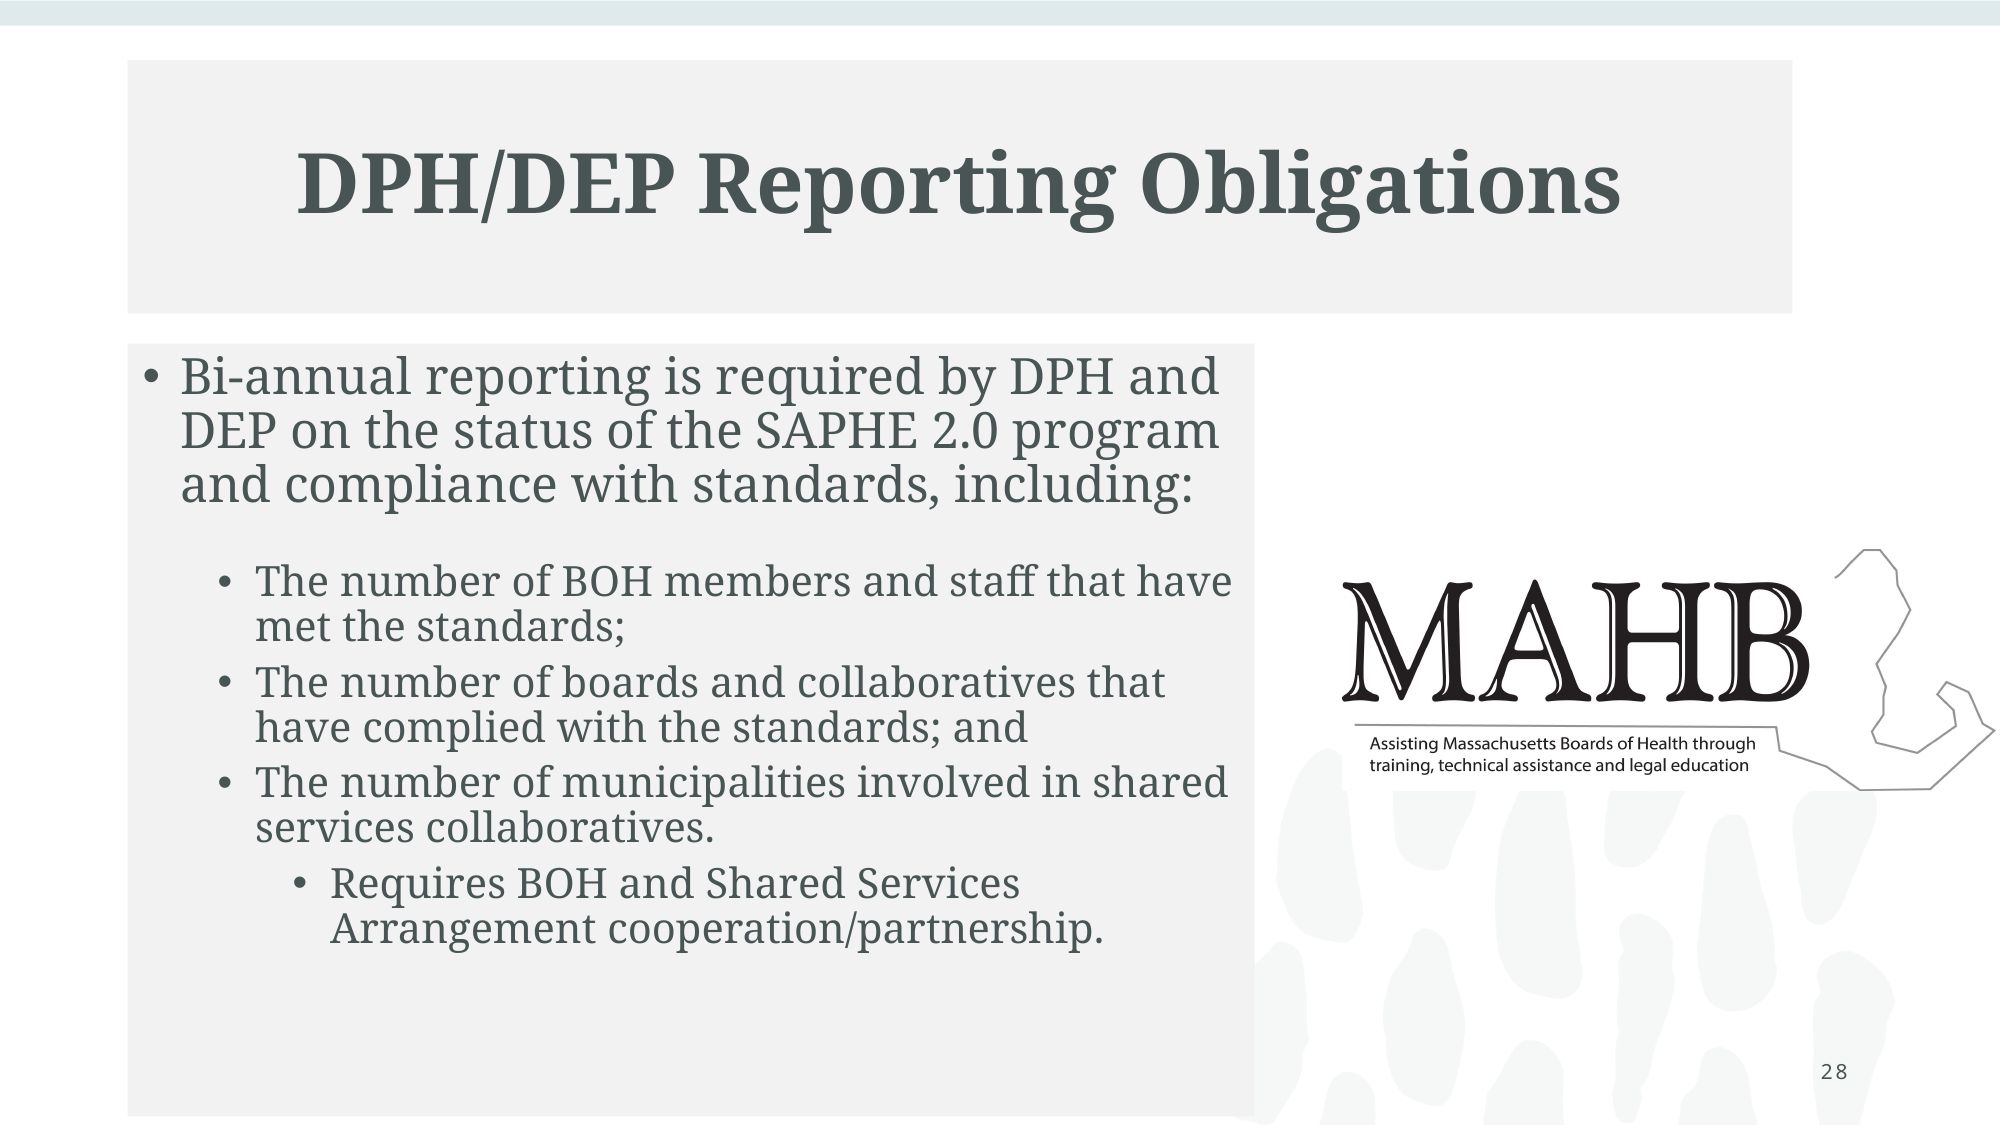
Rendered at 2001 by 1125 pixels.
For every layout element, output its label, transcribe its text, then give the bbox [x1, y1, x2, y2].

title DPH/DEP Reporting Obligations [127, 60, 1793, 314]
list Bi-annual reporting is required by DPH and DEP on the status of the SAPHE 2.0 program and compliance with standards, including: The number of BOH members and staff that have met the standards; The number of boards and collaboratives that have complied with the standards; and The number of municipalities involved in shared services collaboratives. Requires BOH and Shared Services Arrangement cooperation/partnership. [127, 343, 1255, 1117]
picture [1126, 549, 1996, 1125]
slide_number 28 [1412, 1042, 1863, 1103]
